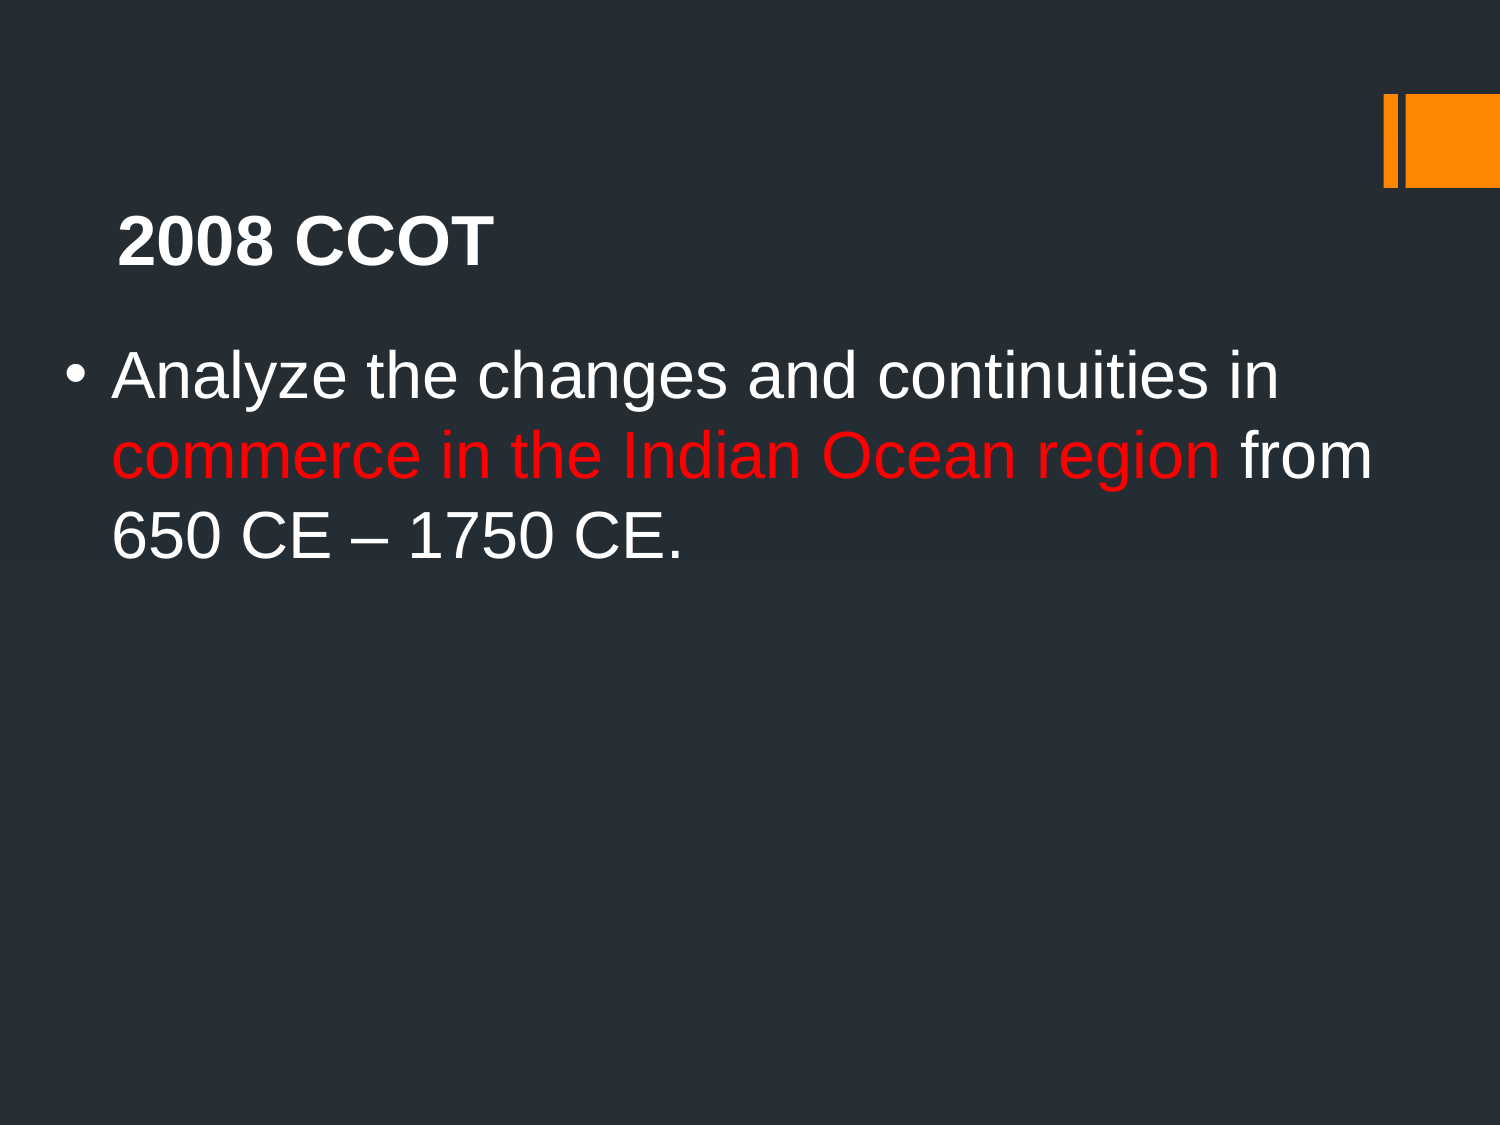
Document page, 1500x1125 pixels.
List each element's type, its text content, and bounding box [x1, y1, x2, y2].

text_box Analyze the changes and continuities in commerce in the Indian Ocean region from 650 CE – 1750 CE. [49, 324, 1450, 580]
text_box 2008 CCOT [102, 187, 510, 288]
